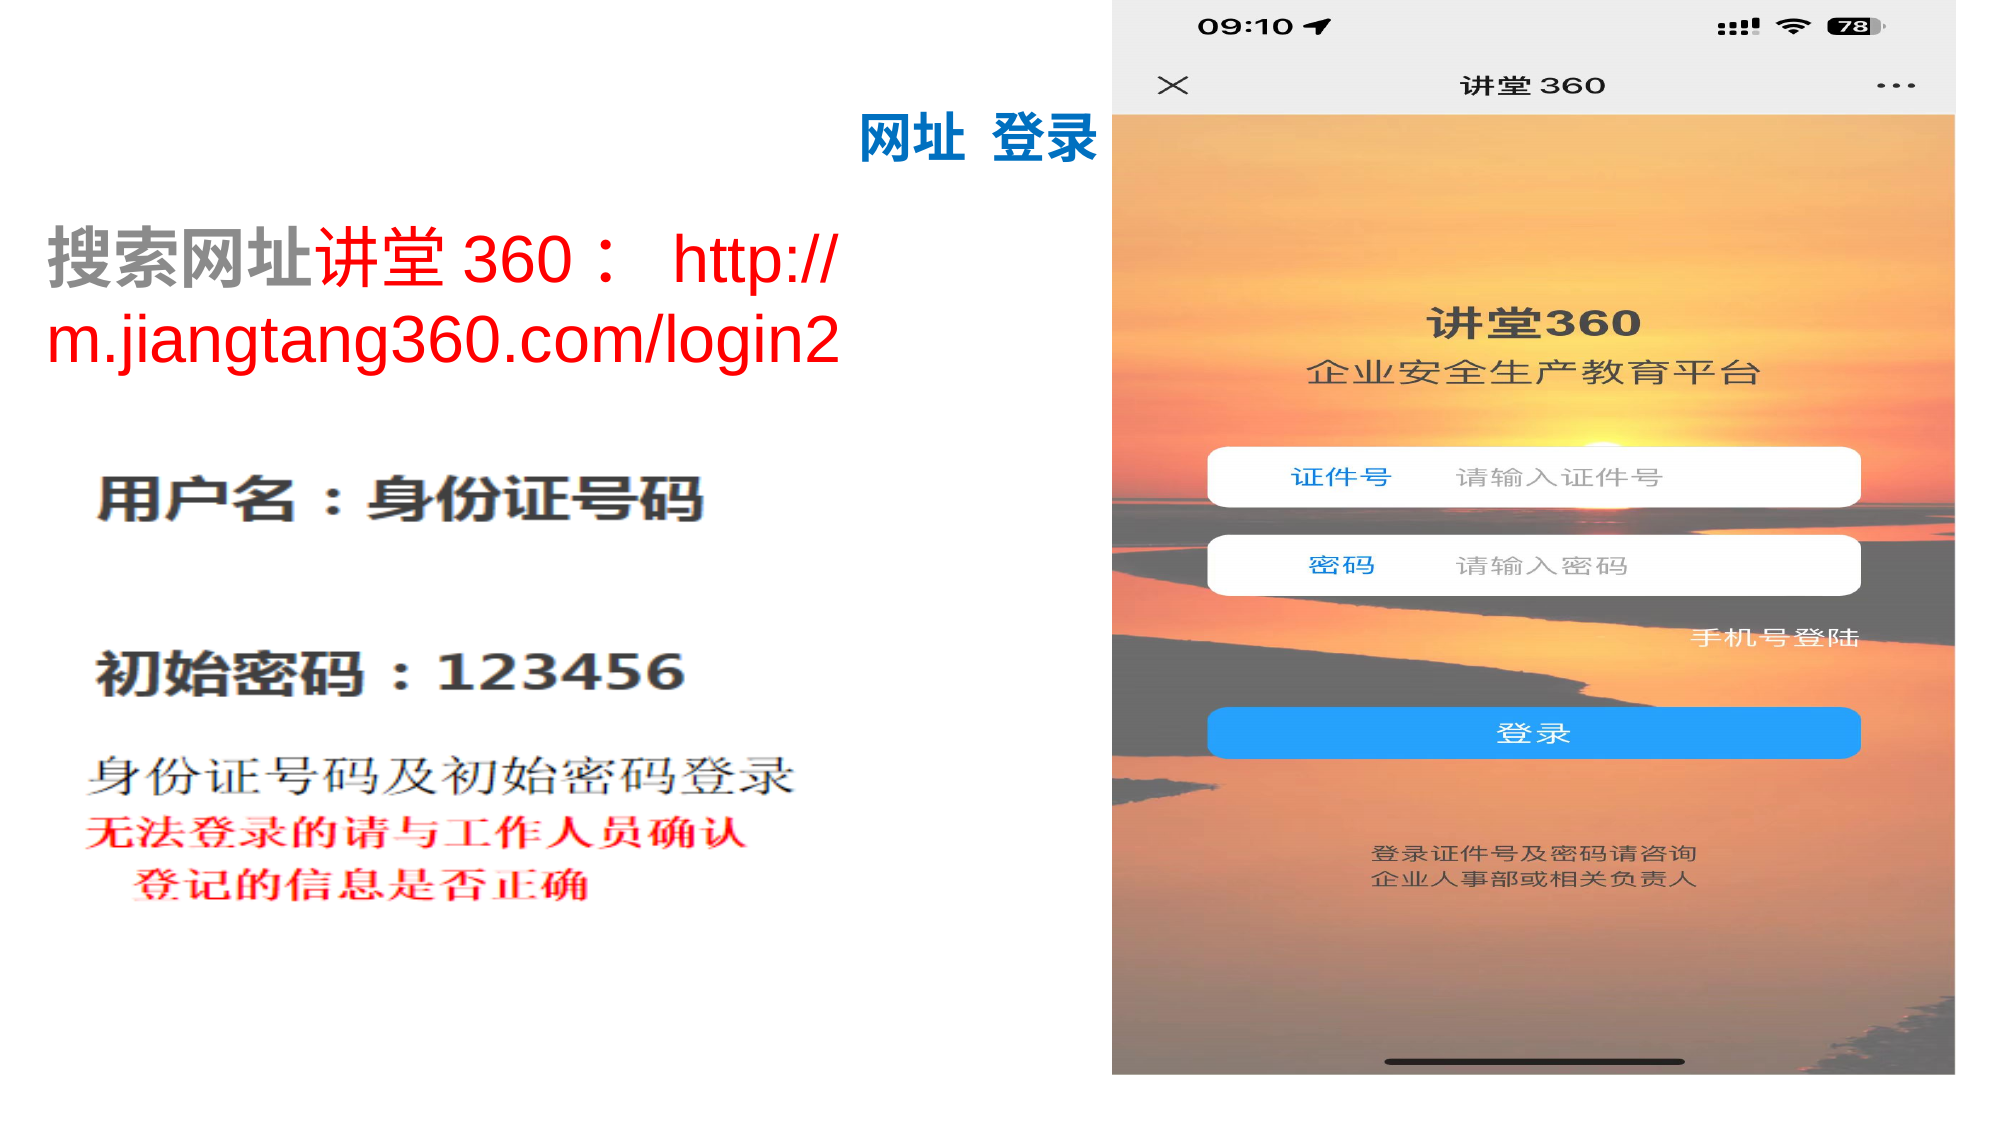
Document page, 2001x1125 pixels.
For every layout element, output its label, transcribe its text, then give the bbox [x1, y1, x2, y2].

subtitle 搜索网址讲堂360：http://m.jiangtang360.com/login2 [31, 208, 1107, 906]
title 网址 登录 [78, 30, 1107, 219]
picture [43, 425, 916, 1021]
picture [1112, 0, 1956, 1075]
